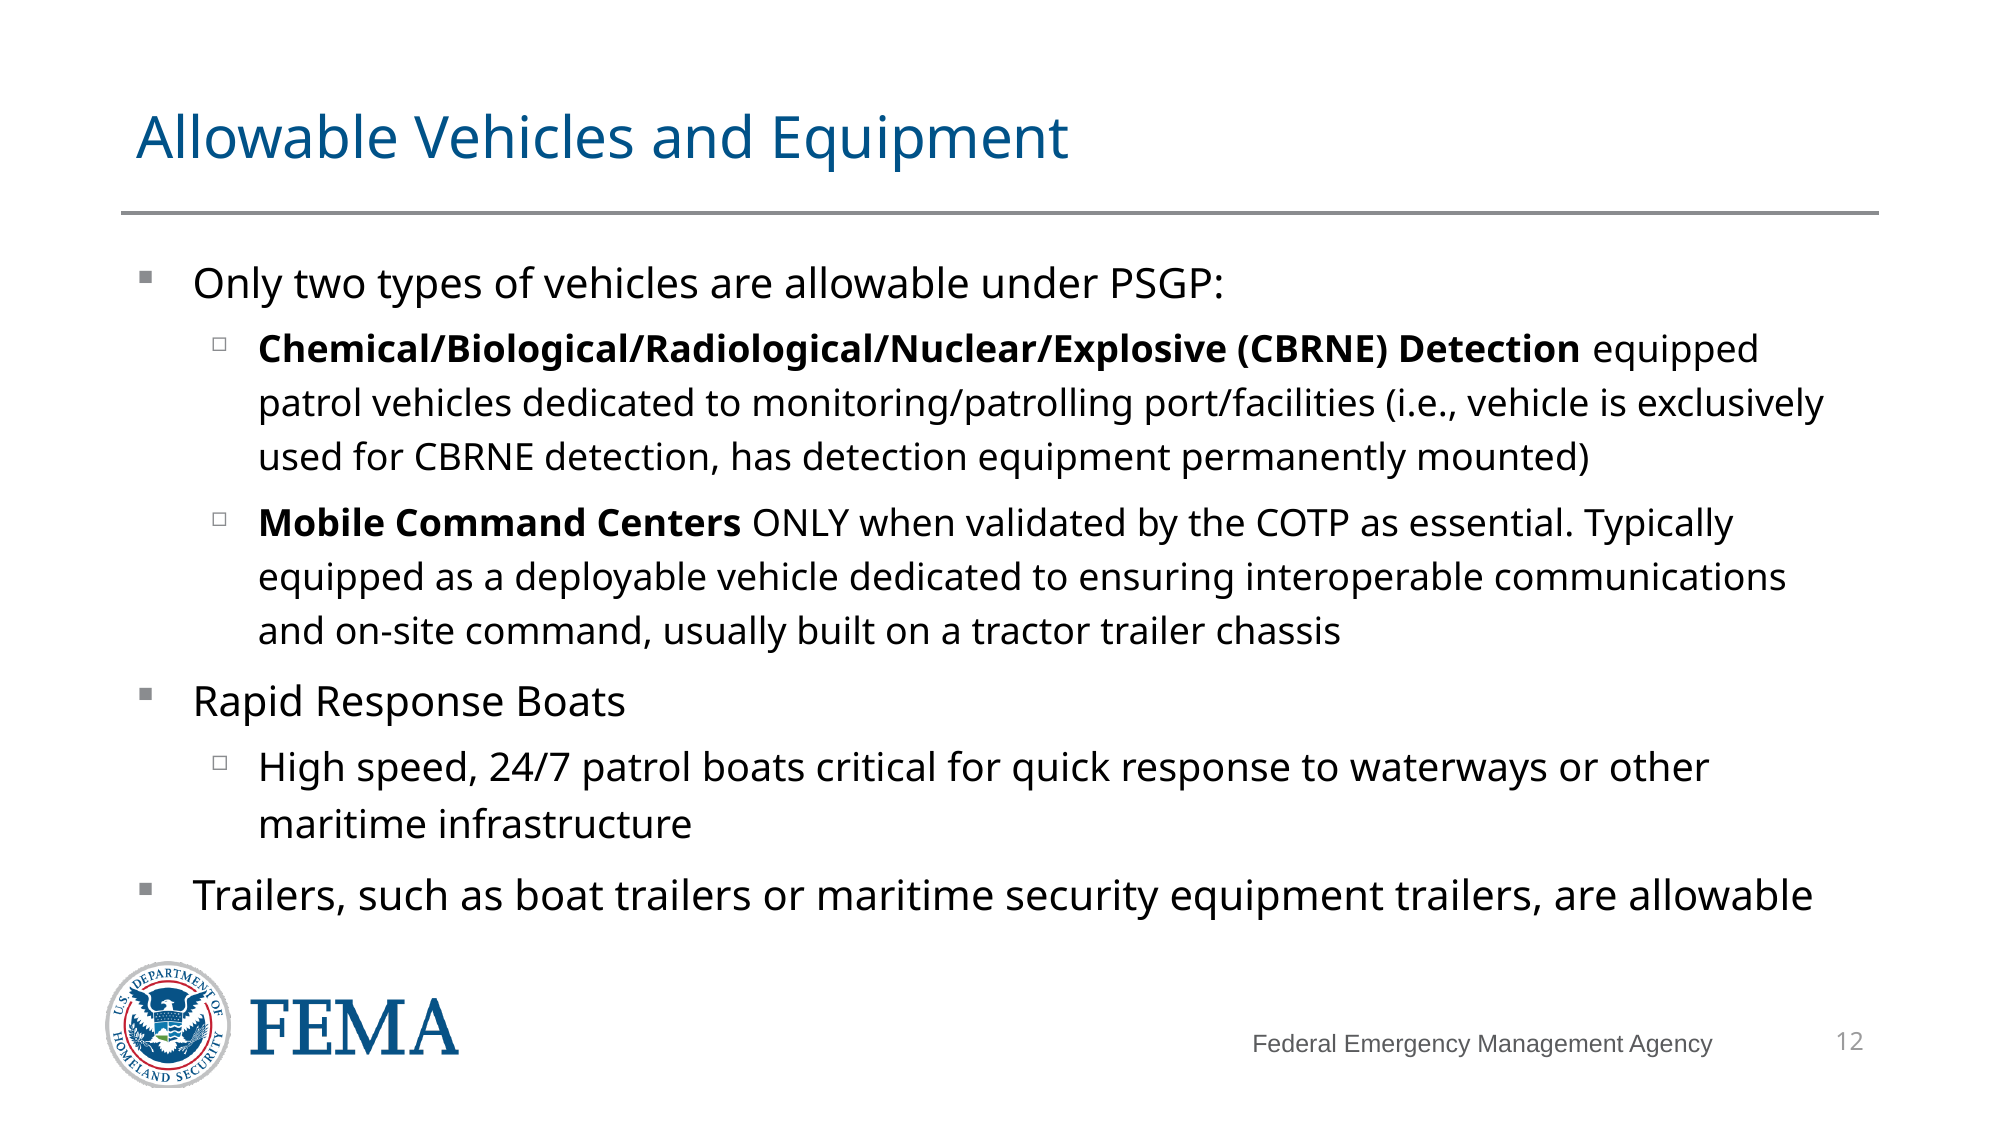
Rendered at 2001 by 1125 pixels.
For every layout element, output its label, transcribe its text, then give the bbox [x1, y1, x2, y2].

title Allowable Vehicles and Equipment [121, 74, 1879, 197]
slide_number 12 [1728, 1012, 1879, 1073]
list Only two types of vehicles are allowable under PSGP: Chemical/Biological/Radiological/Nuclear/Explosive (CBRNE) Detection equipped patrol vehicles dedicated to monitoring/patrolling port/facilities (i.e., vehicle is exclusively used for CBRNE detection, has detection equipment permanently mounted) Mobile Command Centers ONLY when validated by the COTP as essential. Typically equipped as a deployable vehicle dedicated to ensuring interoperable communications and on-site command, usually built on a tractor trailer chassis Rapid Response Boats High speed, 24/7 patrol boats critical for quick response to waterways or other maritime infrastructure Trailers, such as boat trailers or maritime security equipment trailers, are allowable [121, 239, 1879, 1003]
